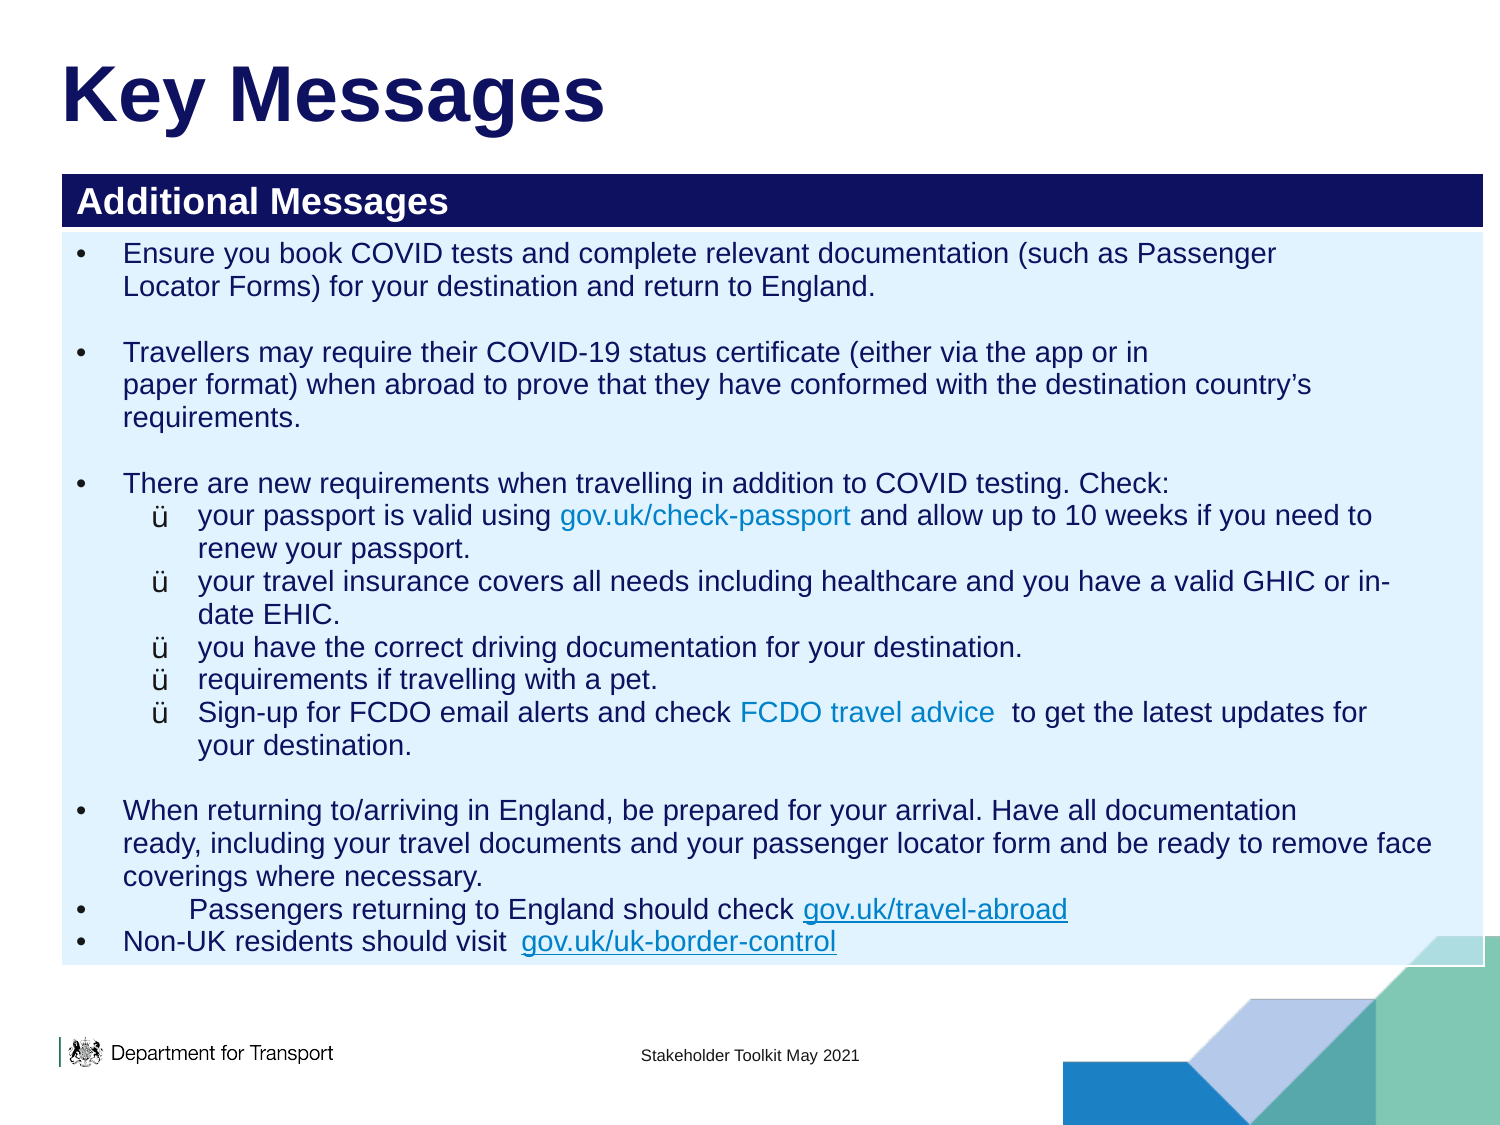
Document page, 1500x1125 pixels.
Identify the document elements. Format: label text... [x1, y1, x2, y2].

table_header Additional Messages [62, 174, 1483, 227]
picture [59, 1037, 333, 1067]
picture [1063, 910, 1500, 1125]
title Key Messages [60, 53, 1392, 172]
table_cell Ensure you book COVID tests and complete relevant documentation (such as Passenger Locator Forms) for your destination and return to England. Travellers may require their COVID-19 status certificate (either via the app or in paper format) when abroad to prove that they have conformed with the destination country’s requirements. There are new requirements when travelling in addition to COVID testing. Check: your passport is valid using gov.uk/check-passport and allow up to 10 weeks if you need to renew your passport. your travel insurance covers all needs including healthcare and you have a valid GHIC or in-date EHIC. you have the correct driving documentation for your destination. requirements if travelling with a pet. Sign-up for FCDO email alerts and check FCDO travel advice to get the latest updates for your destination. When returning to/arriving in England, be prepared for your arrival. Have all documentation ready, including your travel documents and your passenger locator form and be ready to remove face coverings where necessary. Passengers returning to England should check gov.uk/travel-abroad Non-UK residents should visit gov.uk/uk-border-control [62, 232, 1483, 965]
footer Stakeholder Toolkit May 2021 [436, 1040, 1065, 1070]
